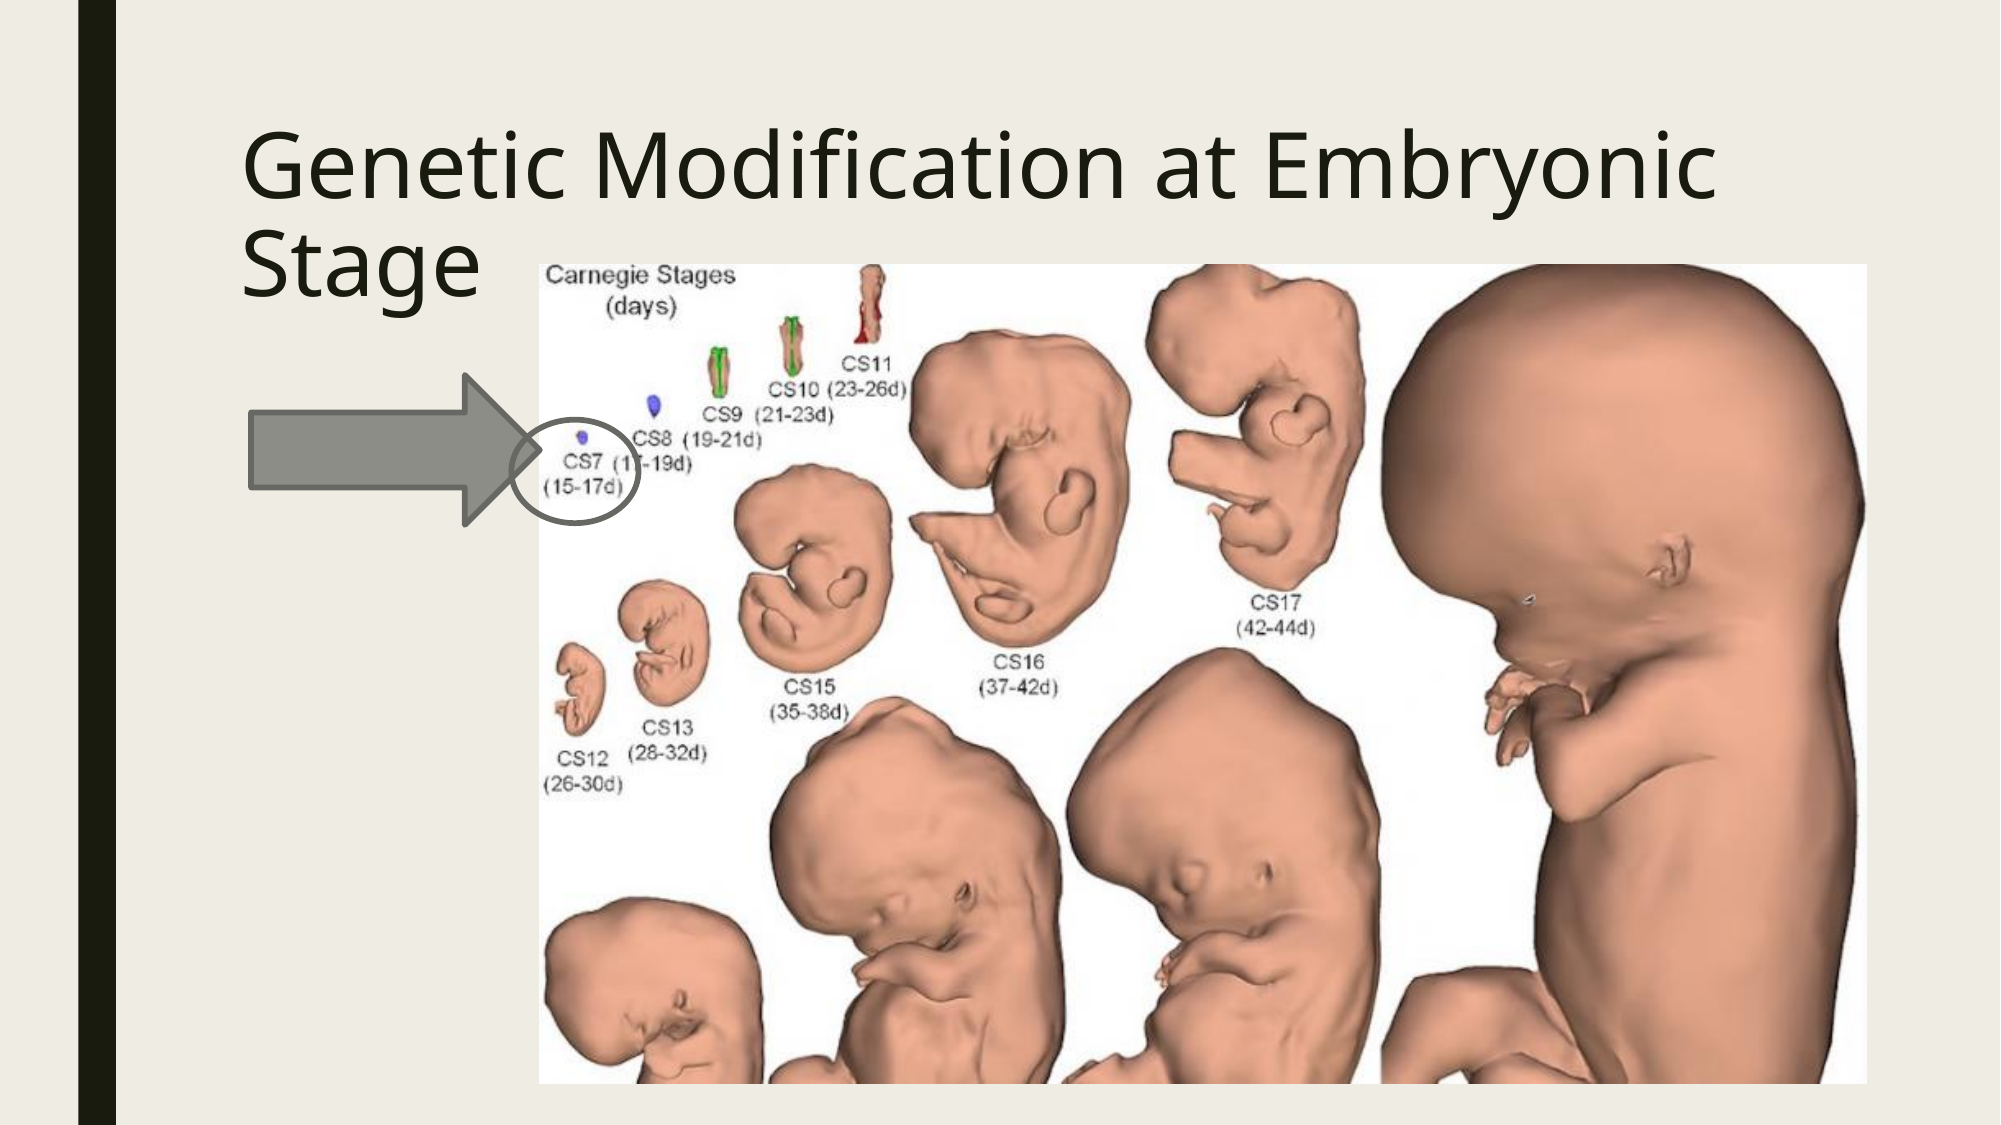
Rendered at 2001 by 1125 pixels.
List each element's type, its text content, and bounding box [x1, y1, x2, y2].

text_box [508, 425, 539, 518]
title Genetic Modification at Embryonic Stage [225, 112, 1800, 357]
picture [539, 264, 1867, 1084]
text_box [248, 372, 527, 528]
